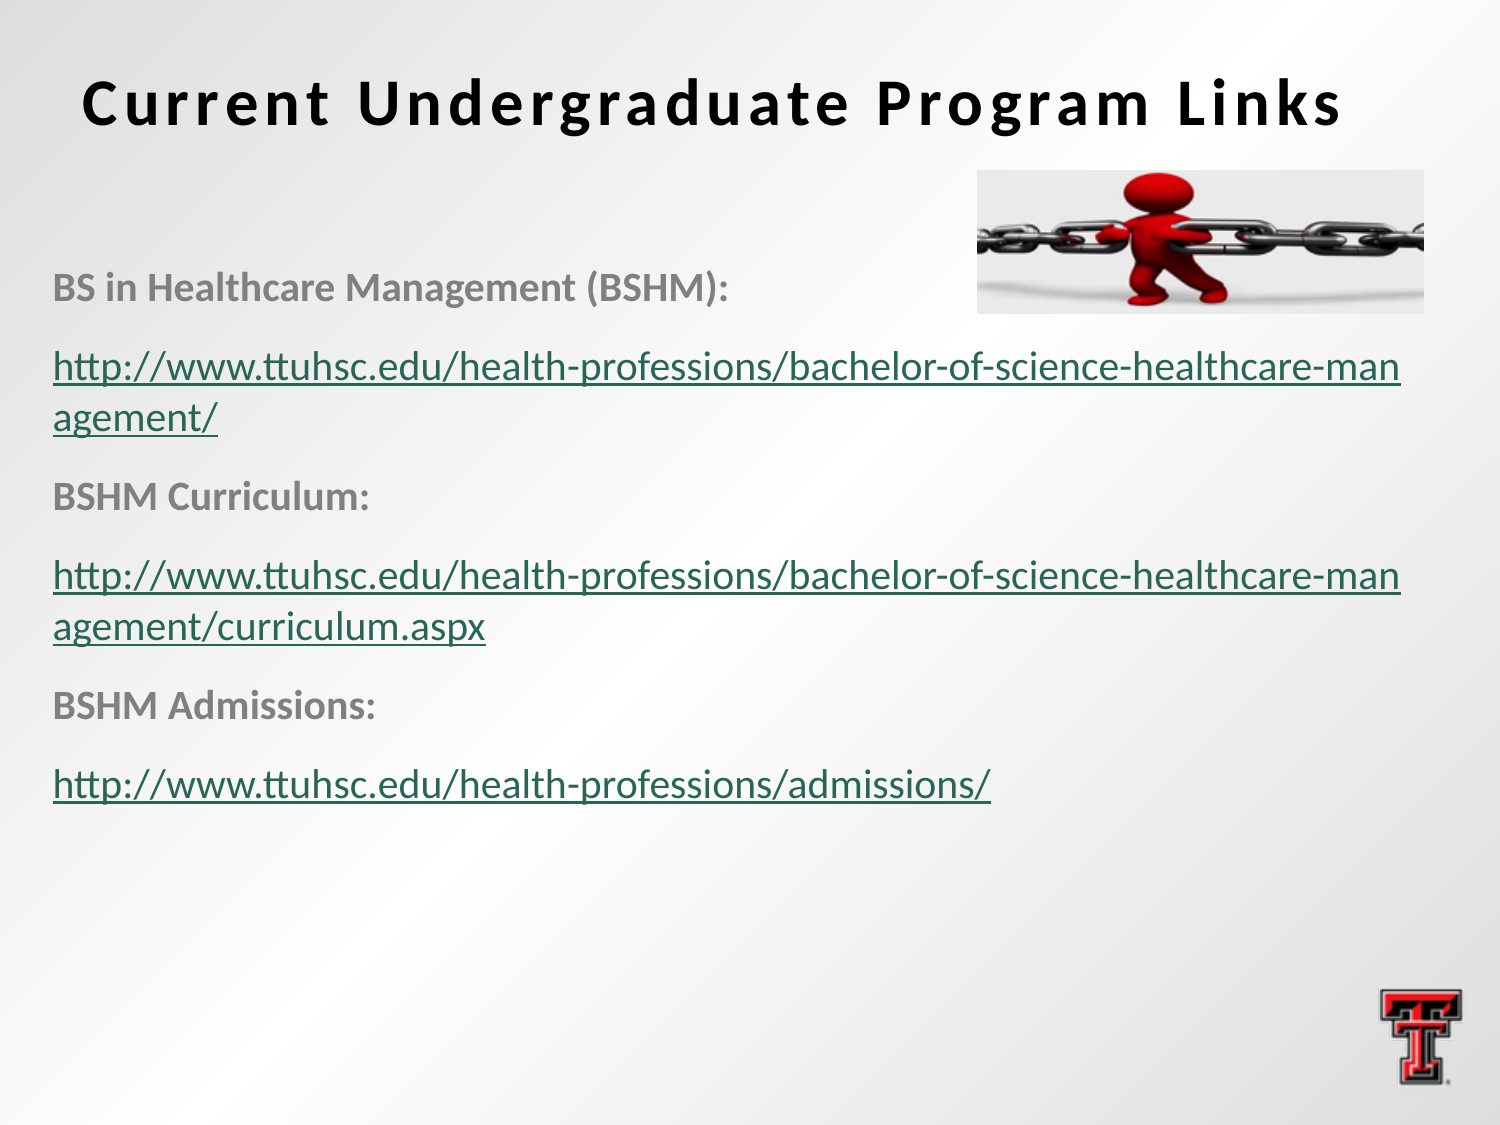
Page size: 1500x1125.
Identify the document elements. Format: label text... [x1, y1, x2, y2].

picture [1377, 985, 1467, 1090]
list BS in Healthcare Management (BSHM): http://www.ttuhsc.edu/health-professions/bachelor-of-science-healthcare-management/ BSHM Curriculum: http://www.ttuhsc.edu/health-professions/bachelor-of-science-healthcare-management/curriculum.aspx BSHM Admissions: http://www.ttuhsc.edu/health-professions/admissions/ [37, 242, 1436, 1056]
picture [976, 170, 1424, 314]
text_box Current Undergraduate Program Links [67, 50, 1411, 146]
